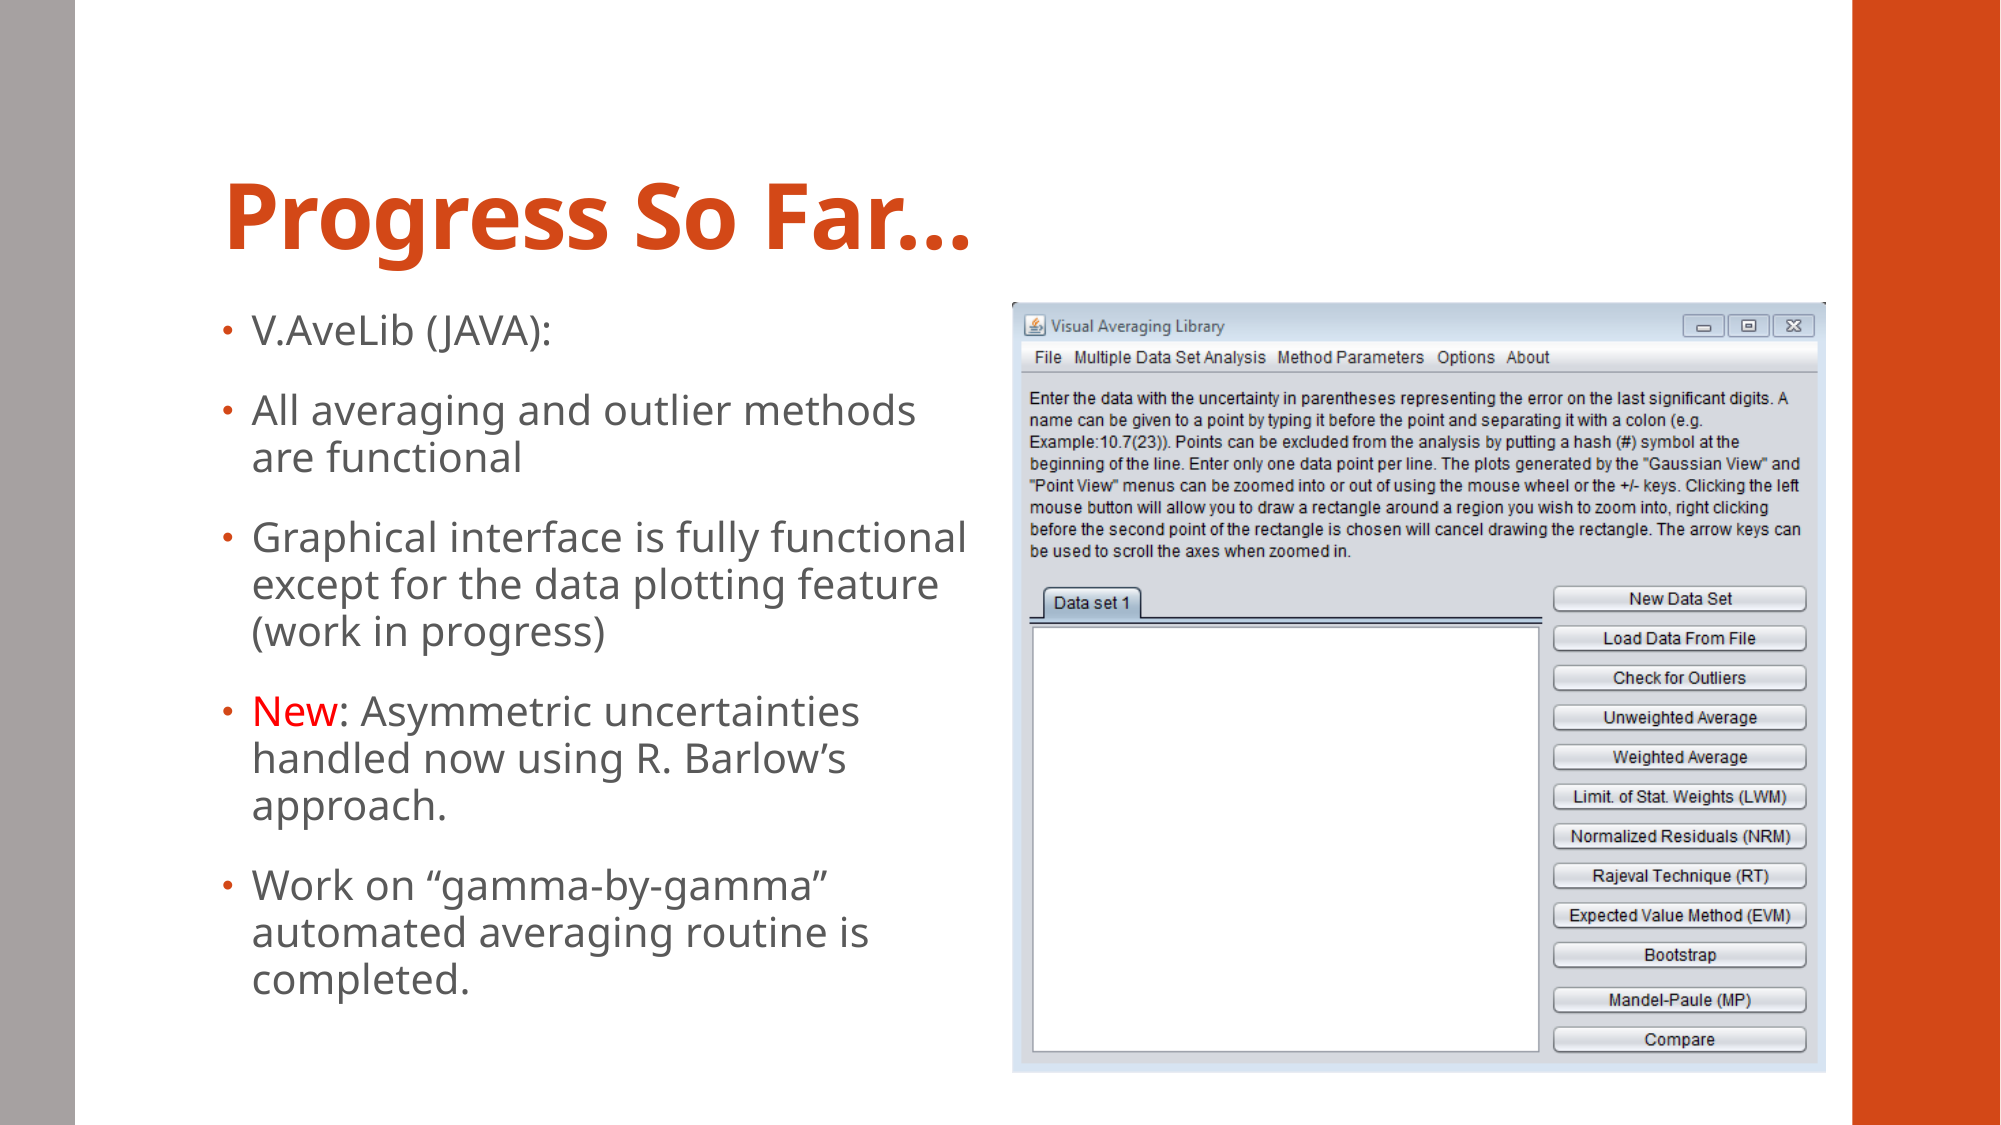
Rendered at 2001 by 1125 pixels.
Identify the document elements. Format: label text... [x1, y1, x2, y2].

title Progress So Far… [206, 48, 1797, 278]
picture [1011, 301, 1827, 1073]
list V.AveLib (JAVA): All averaging and outlier methods are functional Graphical interface is fully functional except for the data plotting feature (work in progress) New: Asymmetric uncertainties handled now using R. Barlow’s approach. Work on “gamma-by-gamma” automated averaging routine is completed. [206, 299, 995, 1014]
